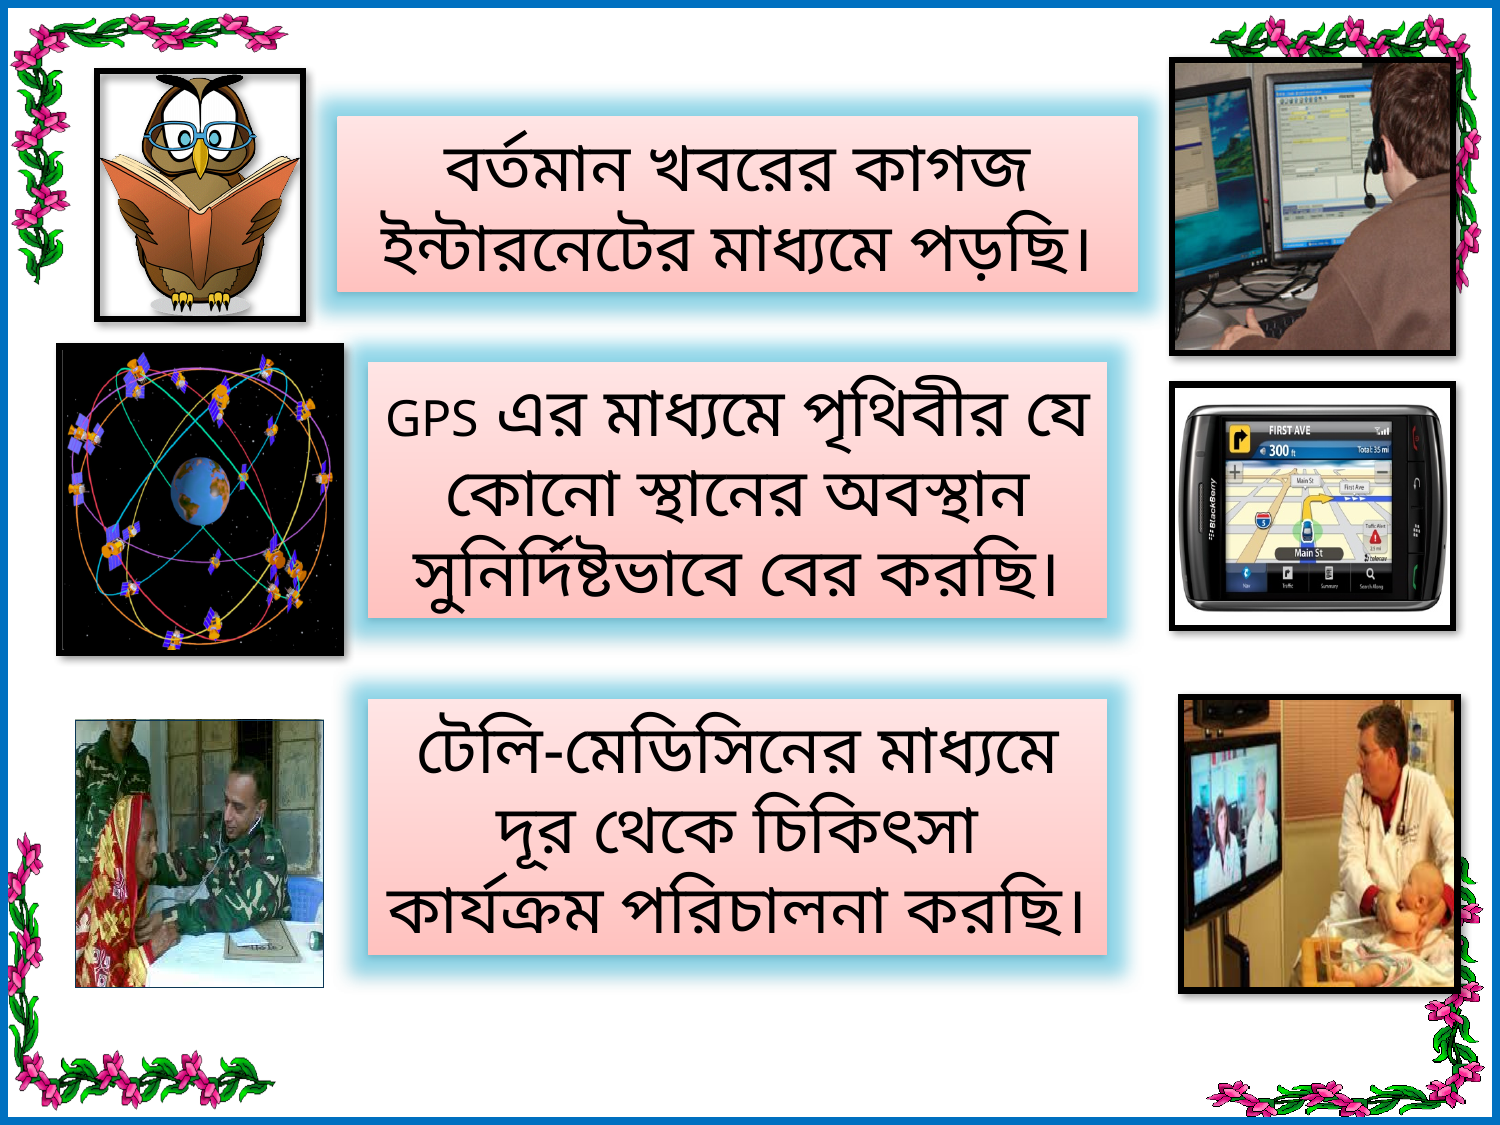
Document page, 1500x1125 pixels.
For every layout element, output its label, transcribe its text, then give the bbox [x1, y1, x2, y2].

text_box টেলি-মেডিসিনের মাধ্যমে দূর থেকে চিকিৎসা কার্যক্রম পরিচালনা করছি। [367, 699, 1108, 955]
picture [1193, 841, 1492, 1117]
picture [62, 349, 338, 651]
picture [8, 8, 301, 291]
picture [99, 74, 301, 317]
picture [1204, 8, 1490, 306]
picture [8, 719, 324, 1117]
picture [1174, 62, 1451, 350]
picture [1183, 699, 1455, 988]
text_box বর্তমান খবরের কাগজ ইন্টারনেটের মাধ্যমে পড়ছি। [337, 116, 1138, 292]
picture [1174, 387, 1451, 626]
text_box GPS এর মাধ্যমে পৃথিবীর যে কোনো স্থানের অবস্থান সুনির্দিষ্টভাবে বের করছি। [367, 362, 1108, 618]
